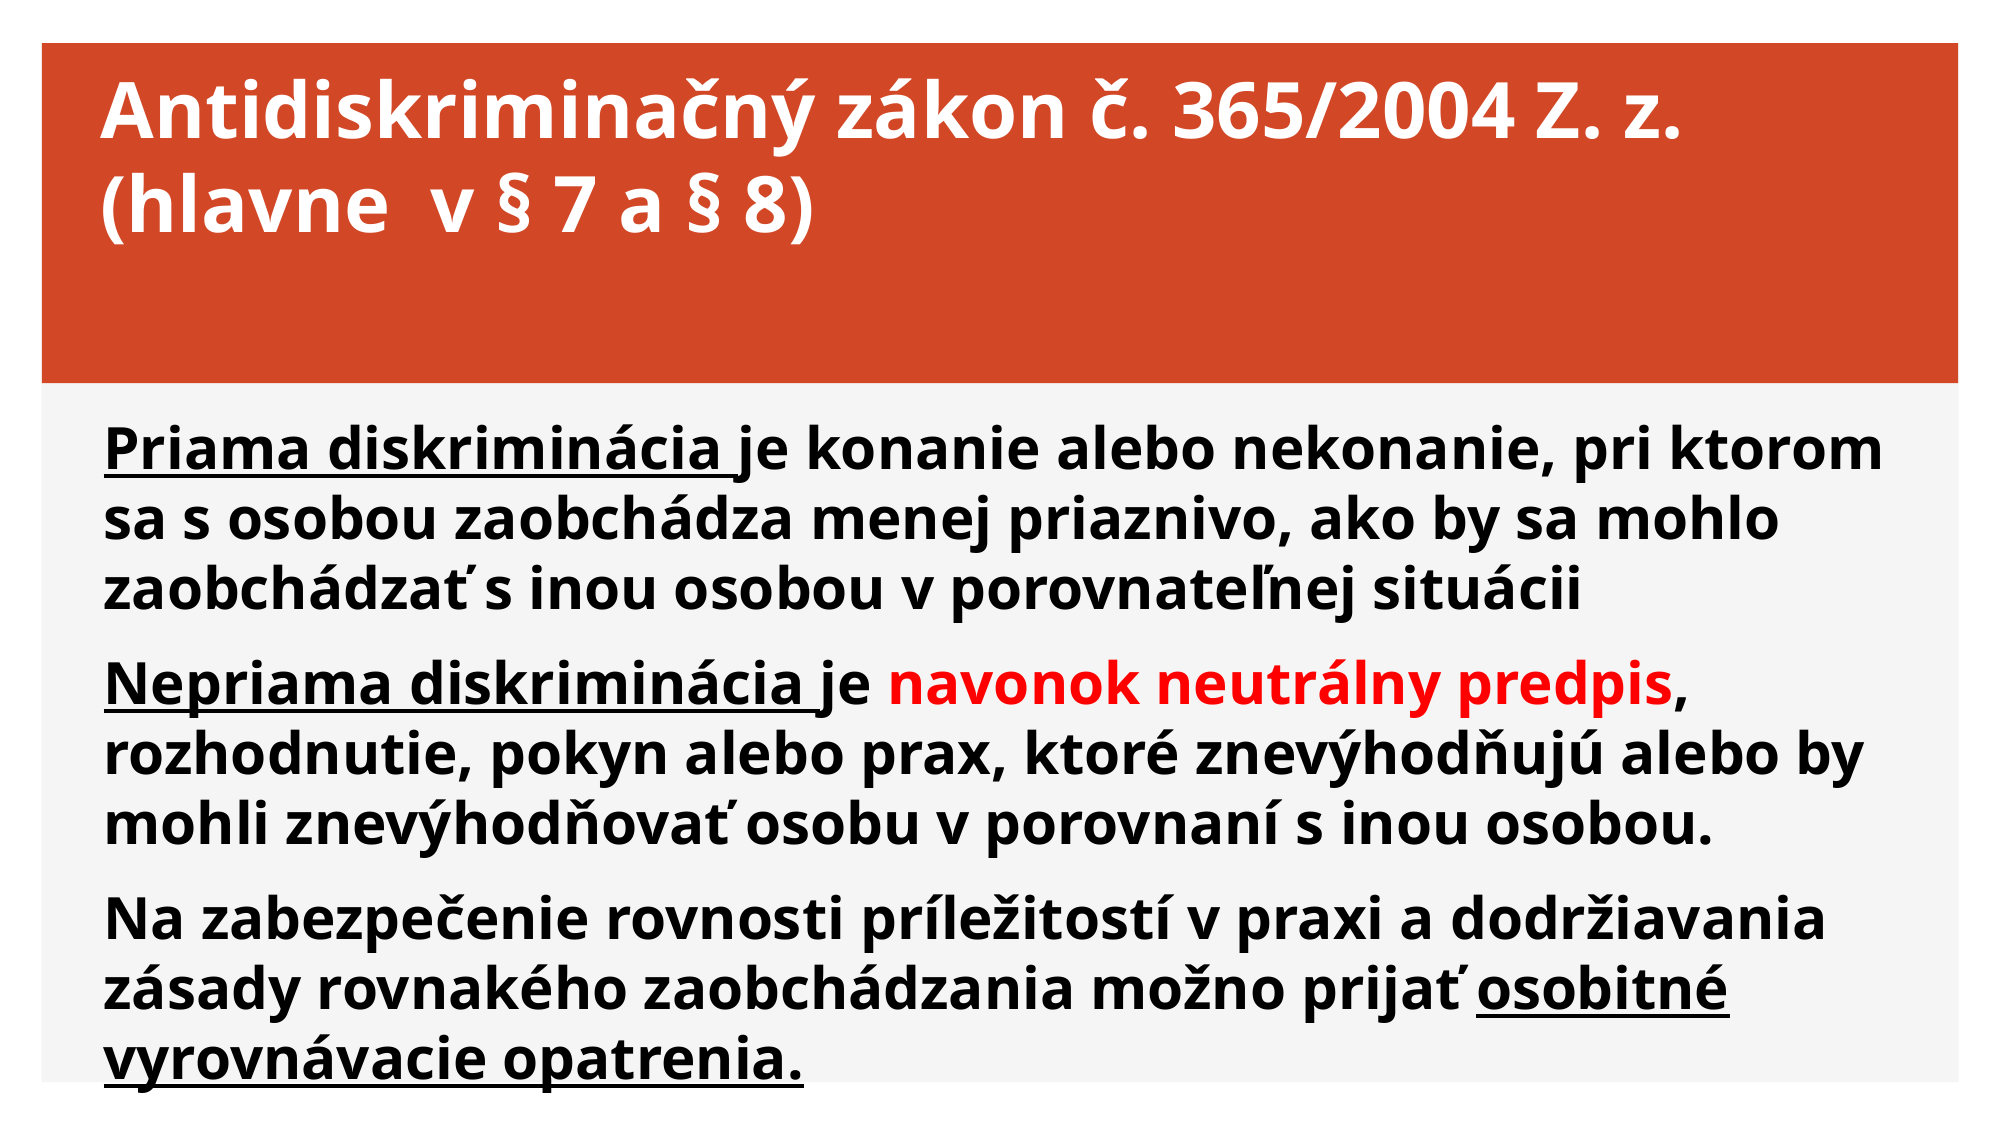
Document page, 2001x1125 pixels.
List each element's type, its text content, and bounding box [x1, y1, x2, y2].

list Priama diskriminácia je konanie alebo nekonanie, pri ktorom sa s osobou zaobchádza menej priaznivo, ako by sa mohlo zaobchádzať s inou osobou v porovnateľnej situácii Nepriama diskriminácia je navonok neutrálny predpis, rozhodnutie, pokyn alebo prax, ktoré znevýhodňujú alebo by mohli znevýhodňovať osobu v porovnaní s inou osobou. Na zabezpečenie rovnosti príležitostí v praxi a dodržiavania zásady rovnakého zaobchádzania možno prijať osobitné vyrovnávacie opatrenia. [88, 403, 1964, 1073]
title Antidiskriminačný zákon č. 365/2004 Z. z. (hlavne v § 7 a § 8) [85, 52, 1863, 443]
